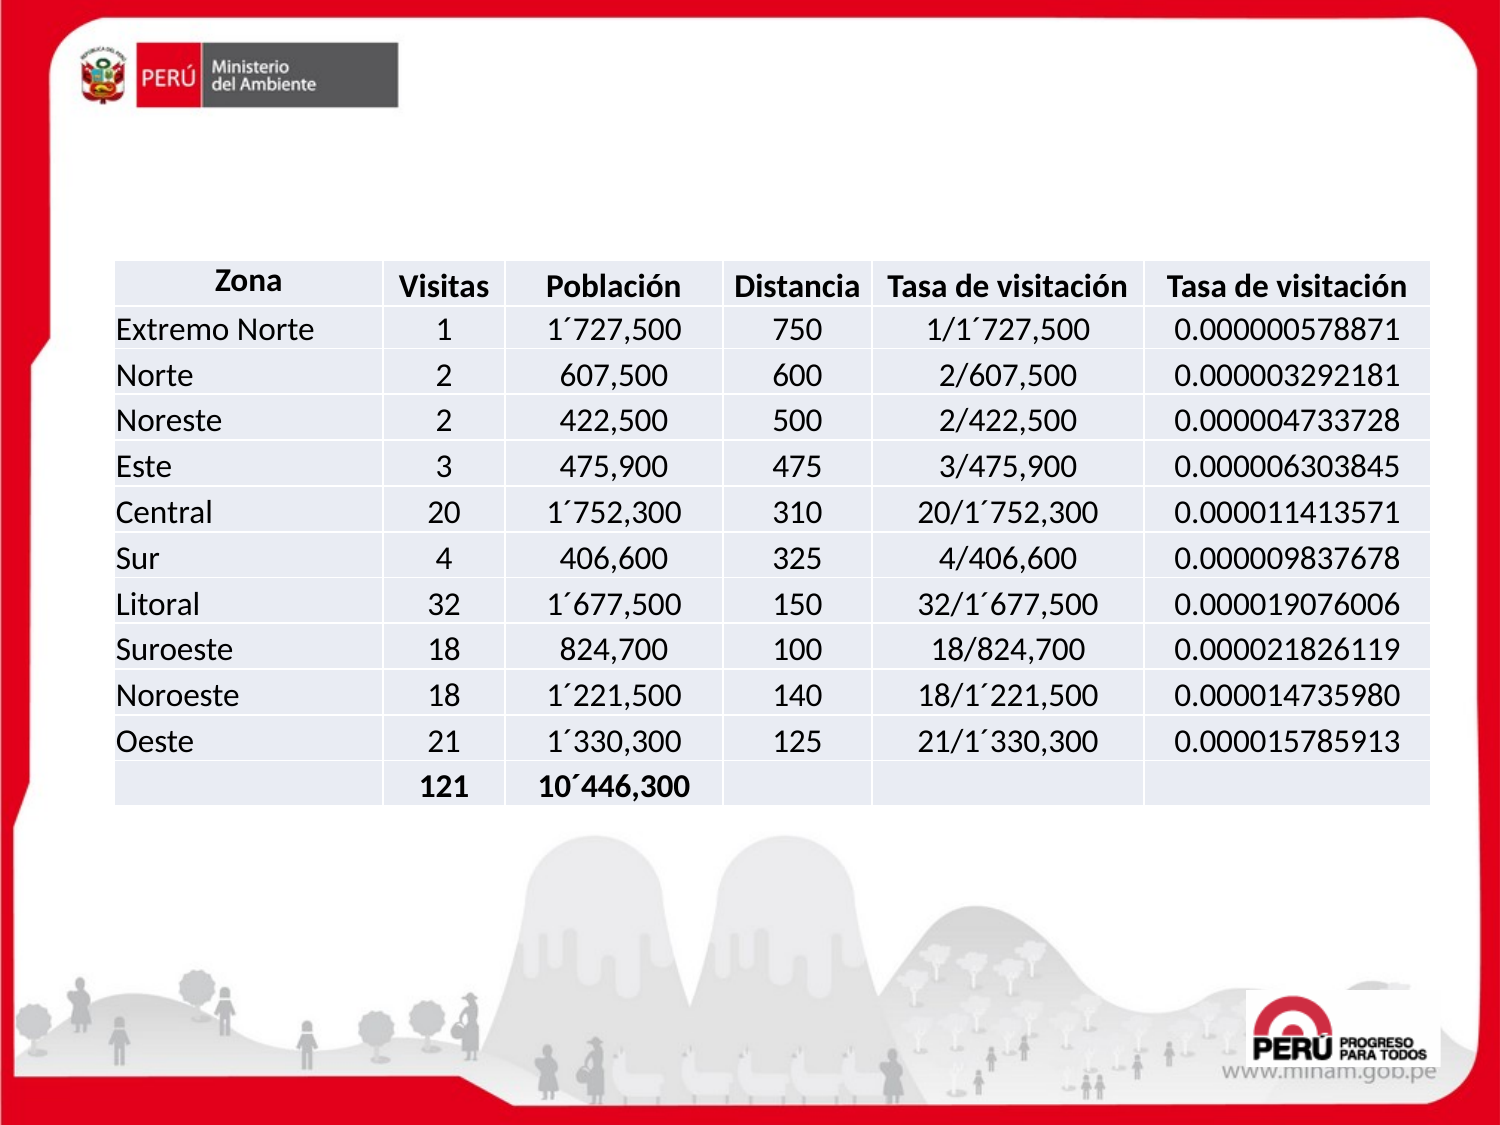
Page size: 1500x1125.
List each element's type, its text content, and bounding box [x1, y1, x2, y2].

table_cell 500 [724, 395, 871, 439]
table_cell [115, 761, 382, 805]
table_cell 150 [724, 578, 871, 622]
table_cell [1145, 761, 1430, 805]
table_cell 18 [384, 624, 504, 668]
table_cell 750 [724, 307, 871, 348]
table_cell 1/1´727,500 [873, 307, 1143, 348]
table_cell 475 [724, 441, 871, 485]
table_cell 1´727,500 [506, 307, 722, 348]
table_header Tasa de visitación [873, 261, 1143, 305]
table_cell 607,500 [506, 349, 722, 393]
table_cell Este [115, 441, 382, 485]
table_cell 4 [384, 533, 504, 577]
table_cell Central [115, 487, 382, 531]
table_cell 0.000004733728 [1145, 395, 1430, 439]
table_cell 0.000011413571 [1145, 487, 1430, 531]
table_cell 2/422,500 [873, 395, 1143, 439]
table_cell Oeste [115, 716, 382, 760]
table_cell Norte [115, 349, 382, 393]
table_cell 1´330,300 [506, 716, 722, 760]
table_header Zona [115, 261, 382, 305]
table_cell 100 [724, 624, 871, 668]
table_cell 21 [384, 716, 504, 760]
table_cell 0.000006303845 [1145, 441, 1430, 485]
table_cell 325 [724, 533, 871, 577]
table_cell 310 [724, 487, 871, 531]
table_cell 140 [724, 670, 871, 714]
table_cell Noreste [115, 395, 382, 439]
table_cell 0.000014735980 [1145, 670, 1430, 714]
picture [0, 0, 1500, 1125]
table_cell Suroeste [115, 624, 382, 668]
table_cell 422,500 [506, 395, 722, 439]
table_cell 2 [384, 395, 504, 439]
table_cell Sur [115, 533, 382, 577]
table_cell 125 [724, 716, 871, 760]
table_cell Litoral [115, 578, 382, 622]
table_header Distancia [724, 261, 871, 305]
table_cell Extremo Norte [115, 307, 382, 348]
table_cell 32 [384, 578, 504, 622]
table_cell 1´221,500 [506, 670, 722, 714]
table_cell 121 [384, 761, 504, 805]
table_header Visitas [384, 261, 504, 305]
table_cell 18/1´221,500 [873, 670, 1143, 714]
table_cell 1´752,300 [506, 487, 722, 531]
table_cell 10´446,300 [506, 761, 722, 805]
table_cell 20/1´752,300 [873, 487, 1143, 531]
table_cell 2 [384, 349, 504, 393]
table_cell 18 [384, 670, 504, 714]
table_cell 406,600 [506, 533, 722, 577]
table_cell 0.000015785913 [1145, 716, 1430, 760]
table_cell 1 [384, 307, 504, 348]
table_cell 0.000009837678 [1145, 533, 1430, 577]
table_cell 2/607,500 [873, 349, 1143, 393]
table_cell 3/475,900 [873, 441, 1143, 485]
table_cell 18/824,700 [873, 624, 1143, 668]
table_cell 32/1´677,500 [873, 578, 1143, 622]
table_cell 0.000003292181 [1145, 349, 1430, 393]
table_cell 475,900 [506, 441, 722, 485]
table_cell [873, 761, 1143, 805]
table_cell Noroeste [115, 670, 382, 714]
table_cell 0.000021826119 [1145, 624, 1430, 668]
table_cell 1´677,500 [506, 578, 722, 622]
table_cell 0.000019076006 [1145, 578, 1430, 622]
table_cell 21/1´330,300 [873, 716, 1143, 760]
table_header Población [506, 261, 722, 305]
table_cell 20 [384, 487, 504, 531]
table_cell 0.000000578871 [1145, 307, 1430, 348]
table_cell [724, 761, 871, 805]
table_cell 600 [724, 349, 871, 393]
table_cell 3 [384, 441, 504, 485]
table_cell 824,700 [506, 624, 722, 668]
table_cell 4/406,600 [873, 533, 1143, 577]
table_header Tasa de visitación [1145, 261, 1430, 305]
